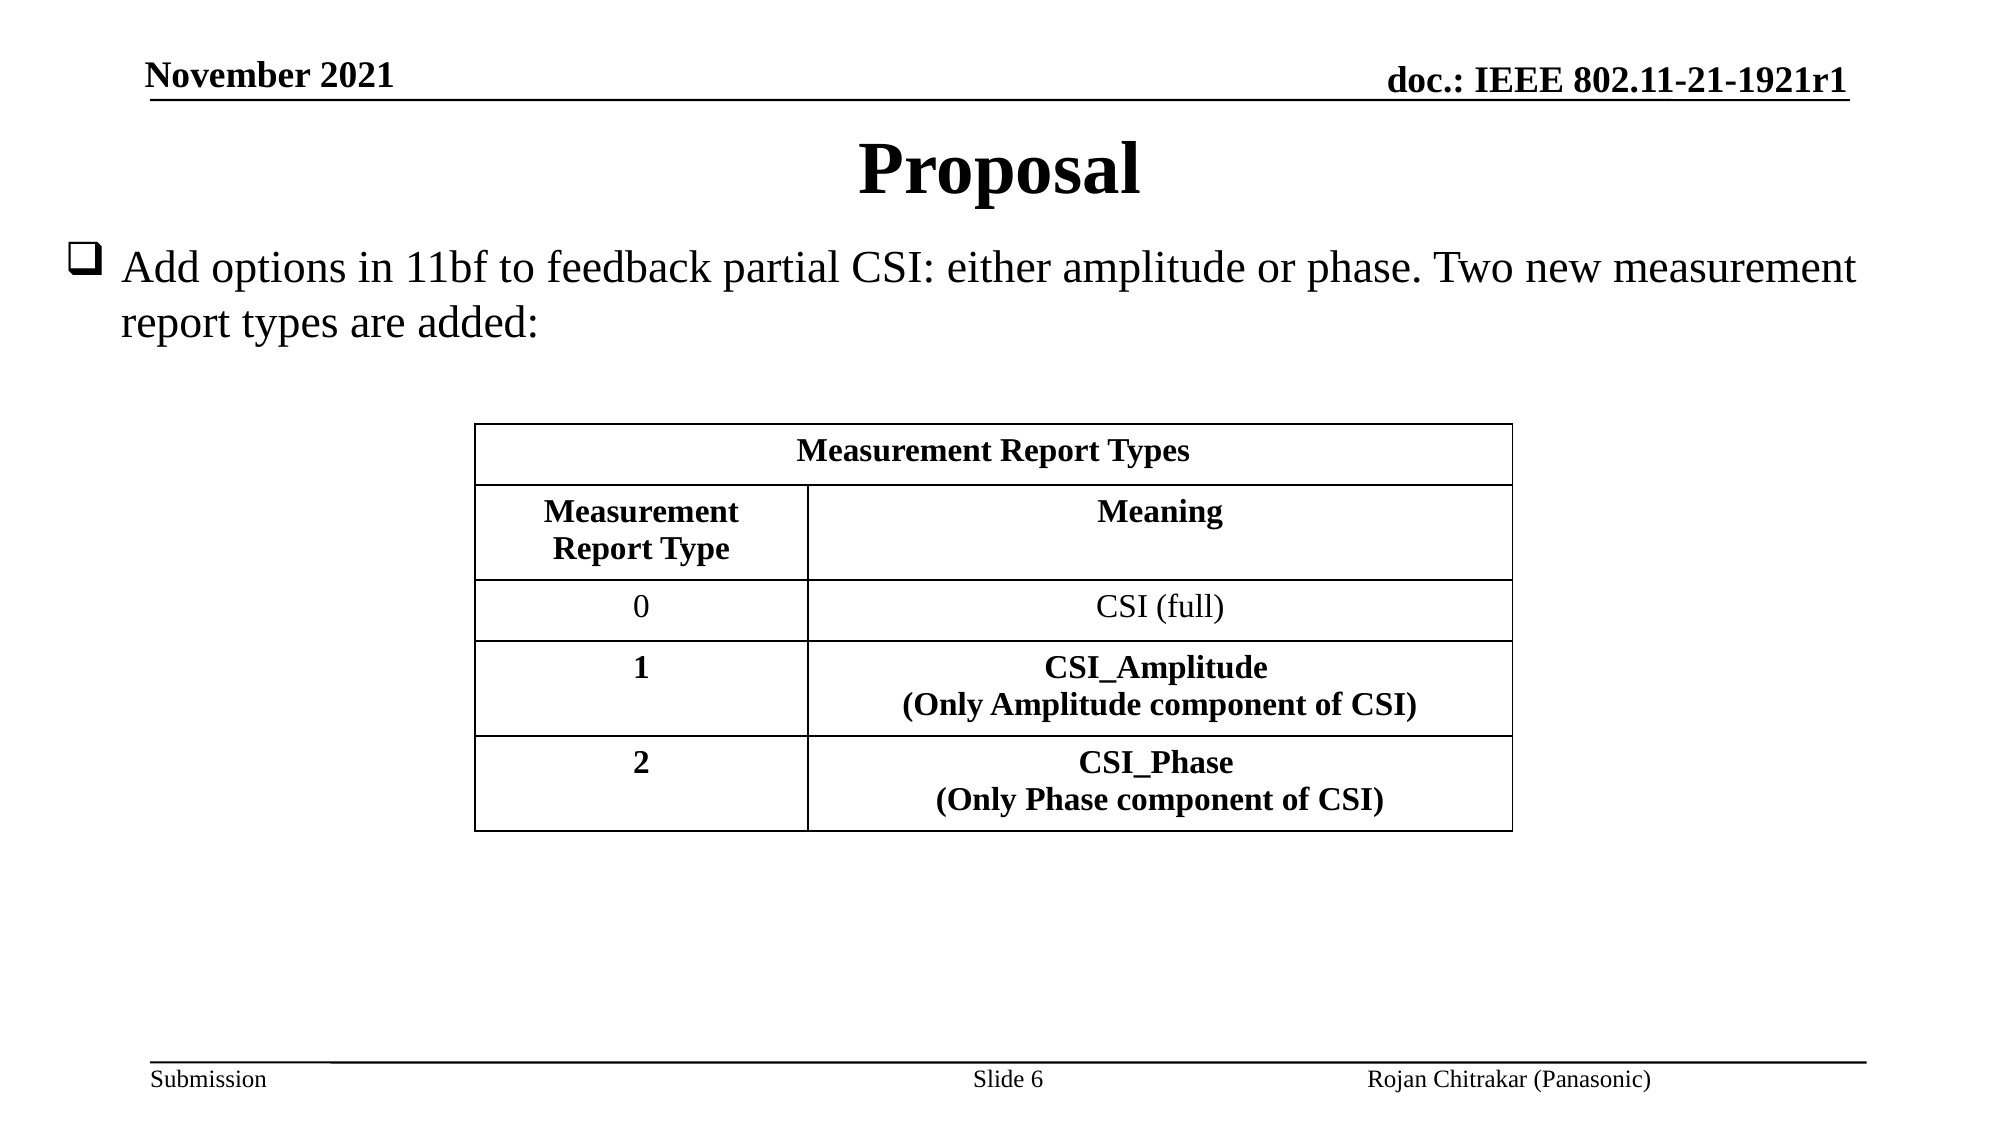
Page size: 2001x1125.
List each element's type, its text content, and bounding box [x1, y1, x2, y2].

table_cell CSI_Phase (Only Phase component of CSI) [809, 737, 1512, 830]
table_cell 1 [476, 642, 807, 735]
text_box Proposal [249, 111, 1750, 225]
slide_number Slide 6 [972, 1061, 1045, 1093]
table_cell CSI (full) [809, 581, 1512, 640]
table_cell 0 [476, 581, 807, 640]
table_cell CSI_Amplitude (Only Amplitude component of CSI) [809, 642, 1512, 735]
table_cell Meaning [809, 486, 1512, 579]
table_cell Measurement Report Type [476, 486, 807, 579]
text_box Add options in 11bf to feedback partial CSI: either amplitude or phase. Two new measurement report types are added: [49, 229, 1913, 354]
table_cell 2 [476, 737, 807, 830]
table_header Measurement Report Types [476, 425, 1512, 484]
footer Rojan Chitrakar (Panasonic) [1199, 1061, 1652, 1093]
